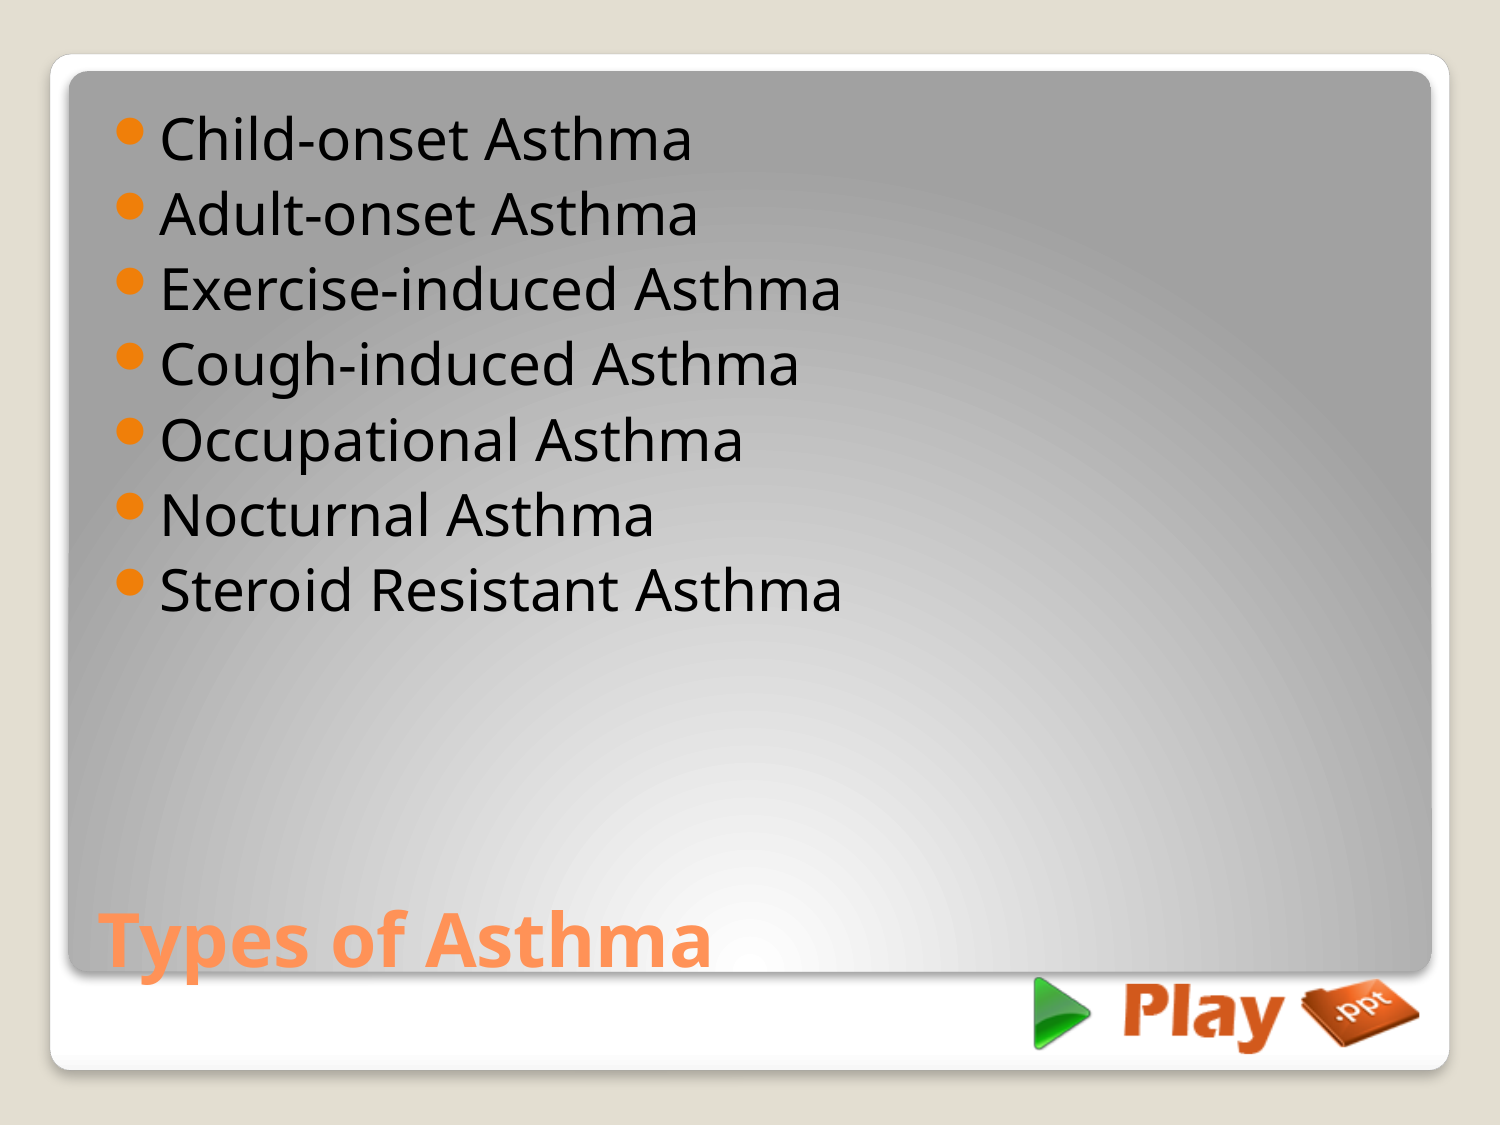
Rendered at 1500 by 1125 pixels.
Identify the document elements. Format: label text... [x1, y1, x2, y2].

picture [1001, 962, 1451, 1063]
title Types of Asthma [82, 817, 1425, 990]
list Child-onset Asthma Adult-onset Asthma Exercise-induced Asthma Cough-induced Asthma Occupational Asthma Nocturnal Asthma Steroid Resistant Asthma [82, 86, 1425, 774]
